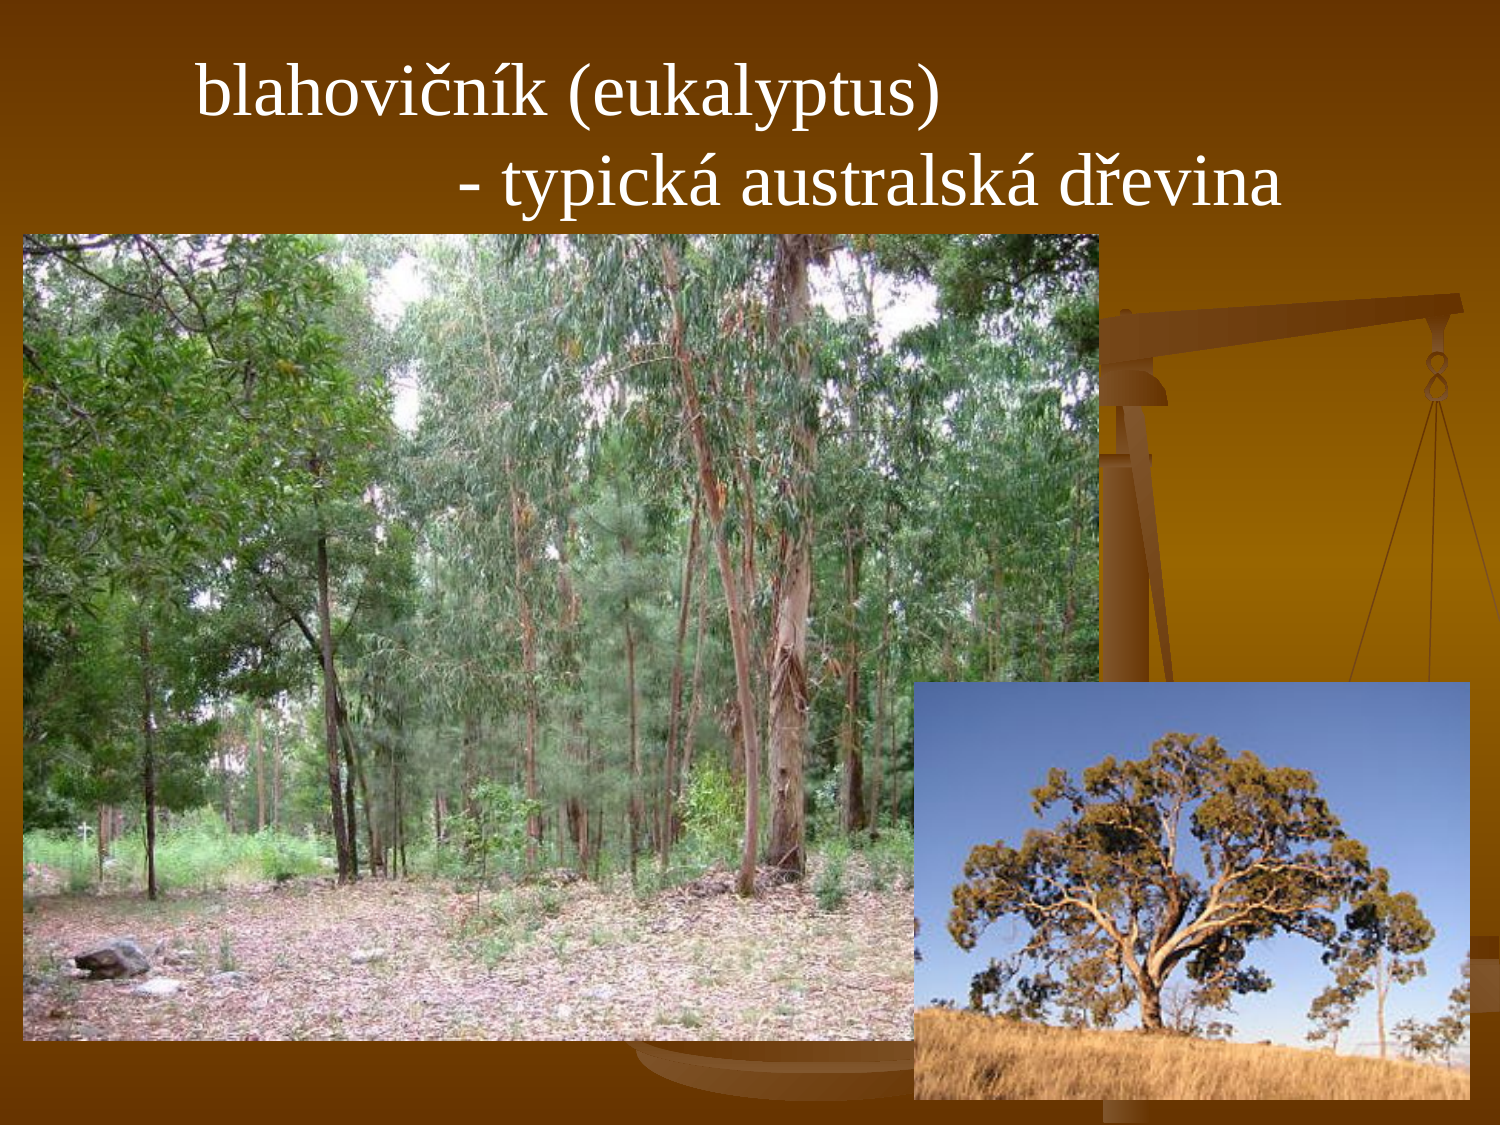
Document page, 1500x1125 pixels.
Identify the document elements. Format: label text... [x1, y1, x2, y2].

text_box blahovičník (eukalyptus) - typická australská dřevina [180, 33, 1299, 228]
picture [23, 234, 1470, 1101]
